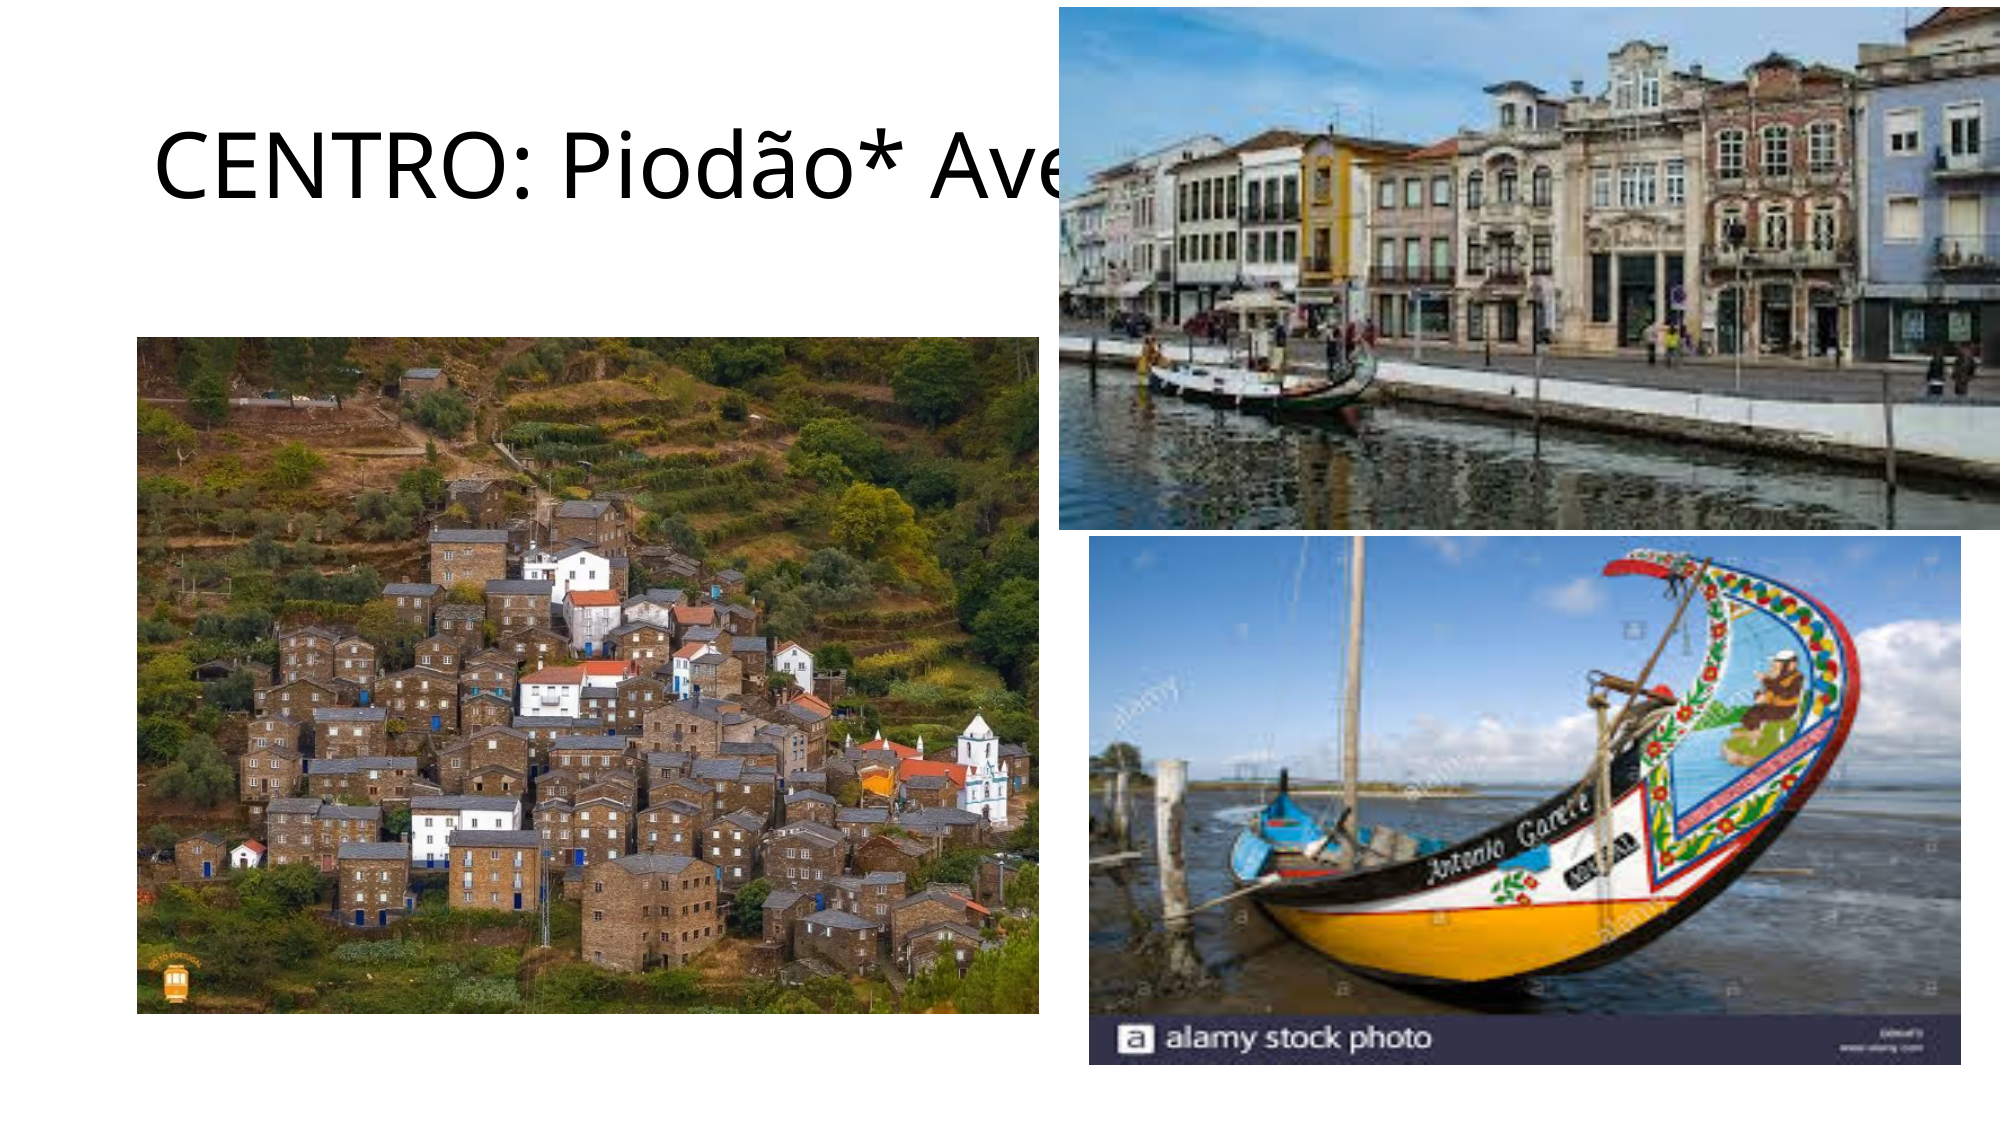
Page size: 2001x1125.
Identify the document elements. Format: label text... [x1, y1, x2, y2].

title CENTRO: Piodão* Aveiro [137, 59, 1059, 278]
picture [1089, 536, 1961, 1066]
picture [1059, 7, 2000, 530]
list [137, 337, 1039, 1014]
